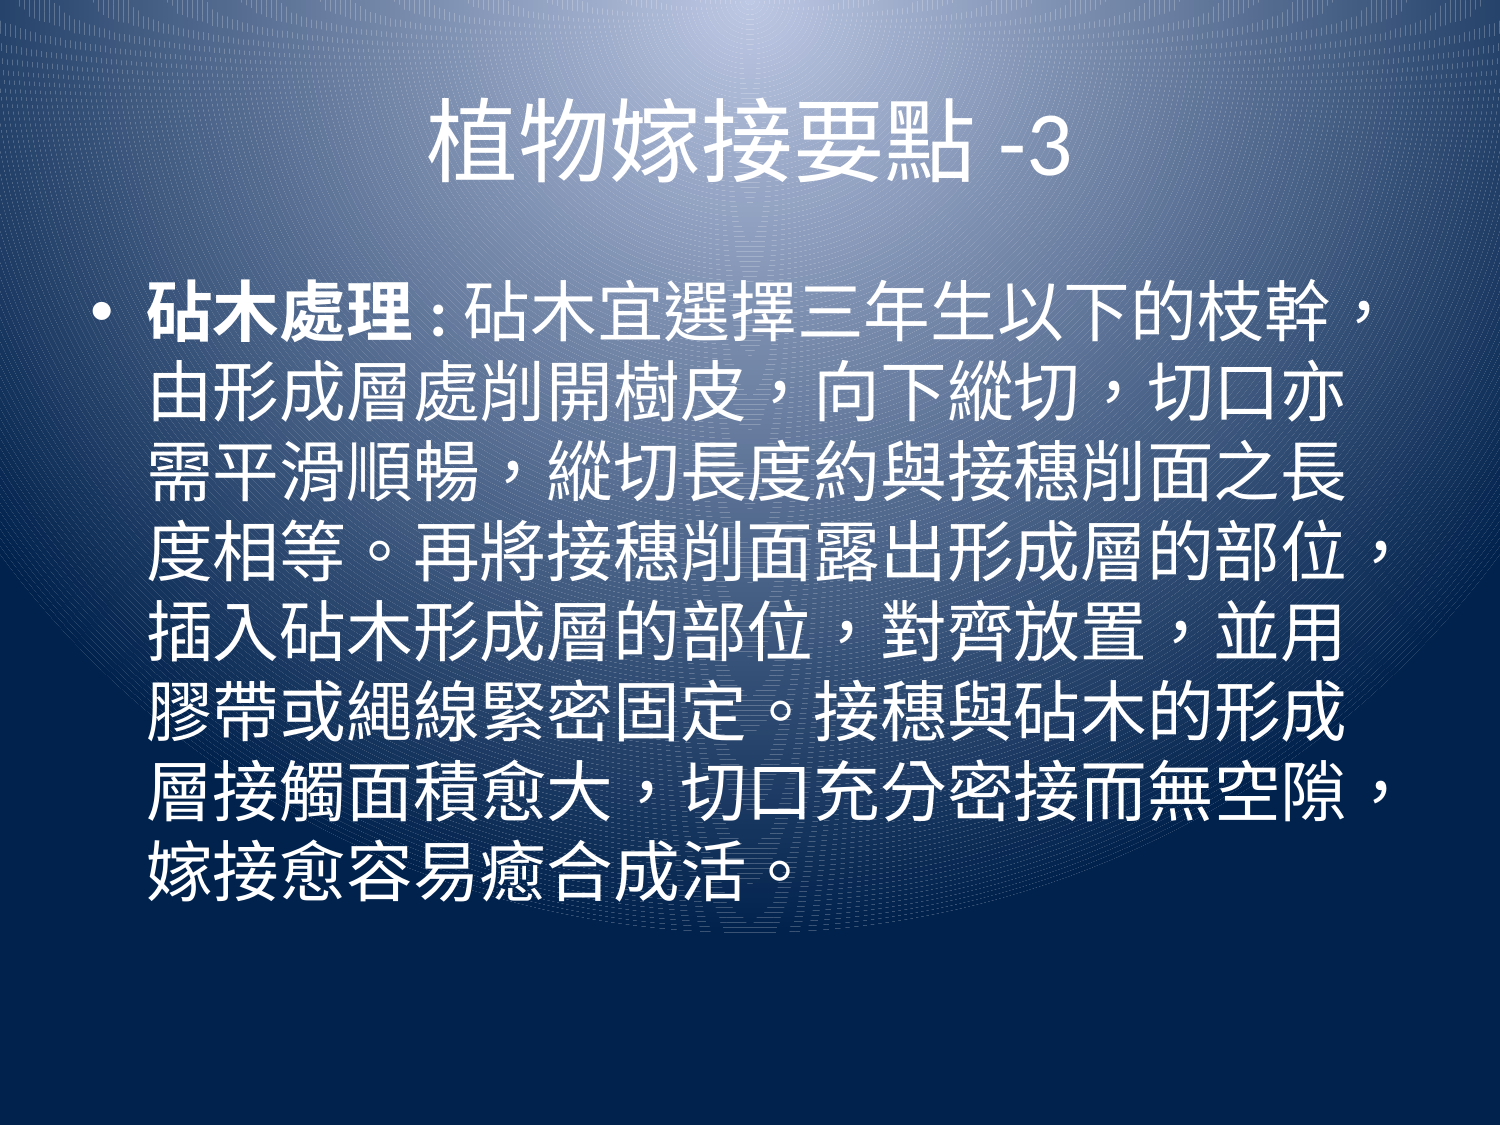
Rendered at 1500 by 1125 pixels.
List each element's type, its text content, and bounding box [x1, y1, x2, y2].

title 植物嫁接要點-3 [75, 45, 1425, 233]
list 砧木處理:砧木宜選擇三年生以下的枝幹，由形成層處削開樹皮，向下縱切，切口亦需平滑順暢，縱切長度約與接穗削面之長度相等。再將接穗削面露出形成層的部位，插入砧木形成層的部位，對齊放置，並用膠帶或繩線緊密固定。接穗與砧木的形成層接觸面積愈大，切口充分密接而無空隙，嫁接愈容易癒合成活。 [75, 262, 1425, 1005]
